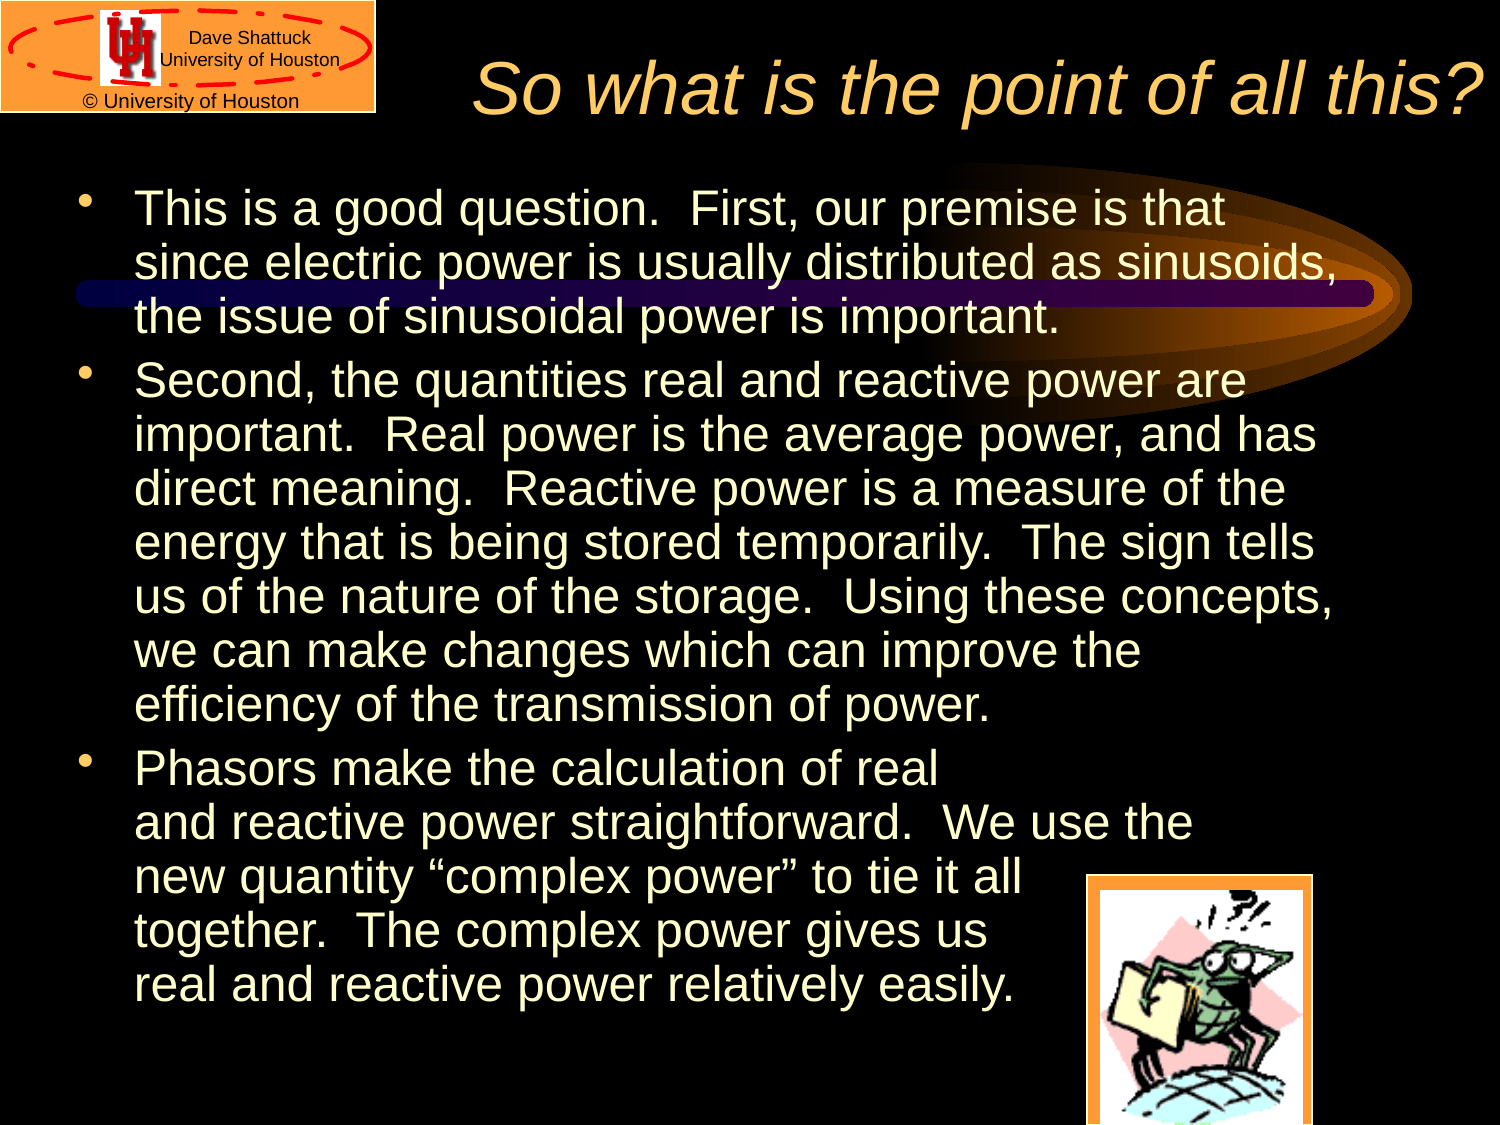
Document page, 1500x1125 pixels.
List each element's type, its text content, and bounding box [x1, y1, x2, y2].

text_box [1307, 1038, 1313, 1125]
text_box [1087, 1038, 1094, 1125]
list This is a good question. First, our premise is that since electric power is usually distributed as sinusoids, the issue of sinusoidal power is important. Second, the quantities real and reactive power are important. Real power is the average power, and has direct meaning. Reactive power is a measure of the energy that is being stored temporarily. The sign tells us of the nature of the storage. Using these concepts, we can make changes which can improve the efficiency of the transmission of power. Phasors make the calculation of real and reactive power straightforward. We use the new quantity “complex power” to tie it all together. The complex power gives us real and reactive power relatively easily. [62, 174, 1363, 1038]
picture [1099, 890, 1303, 1125]
title So what is the point of all this? [225, 24, 1500, 138]
